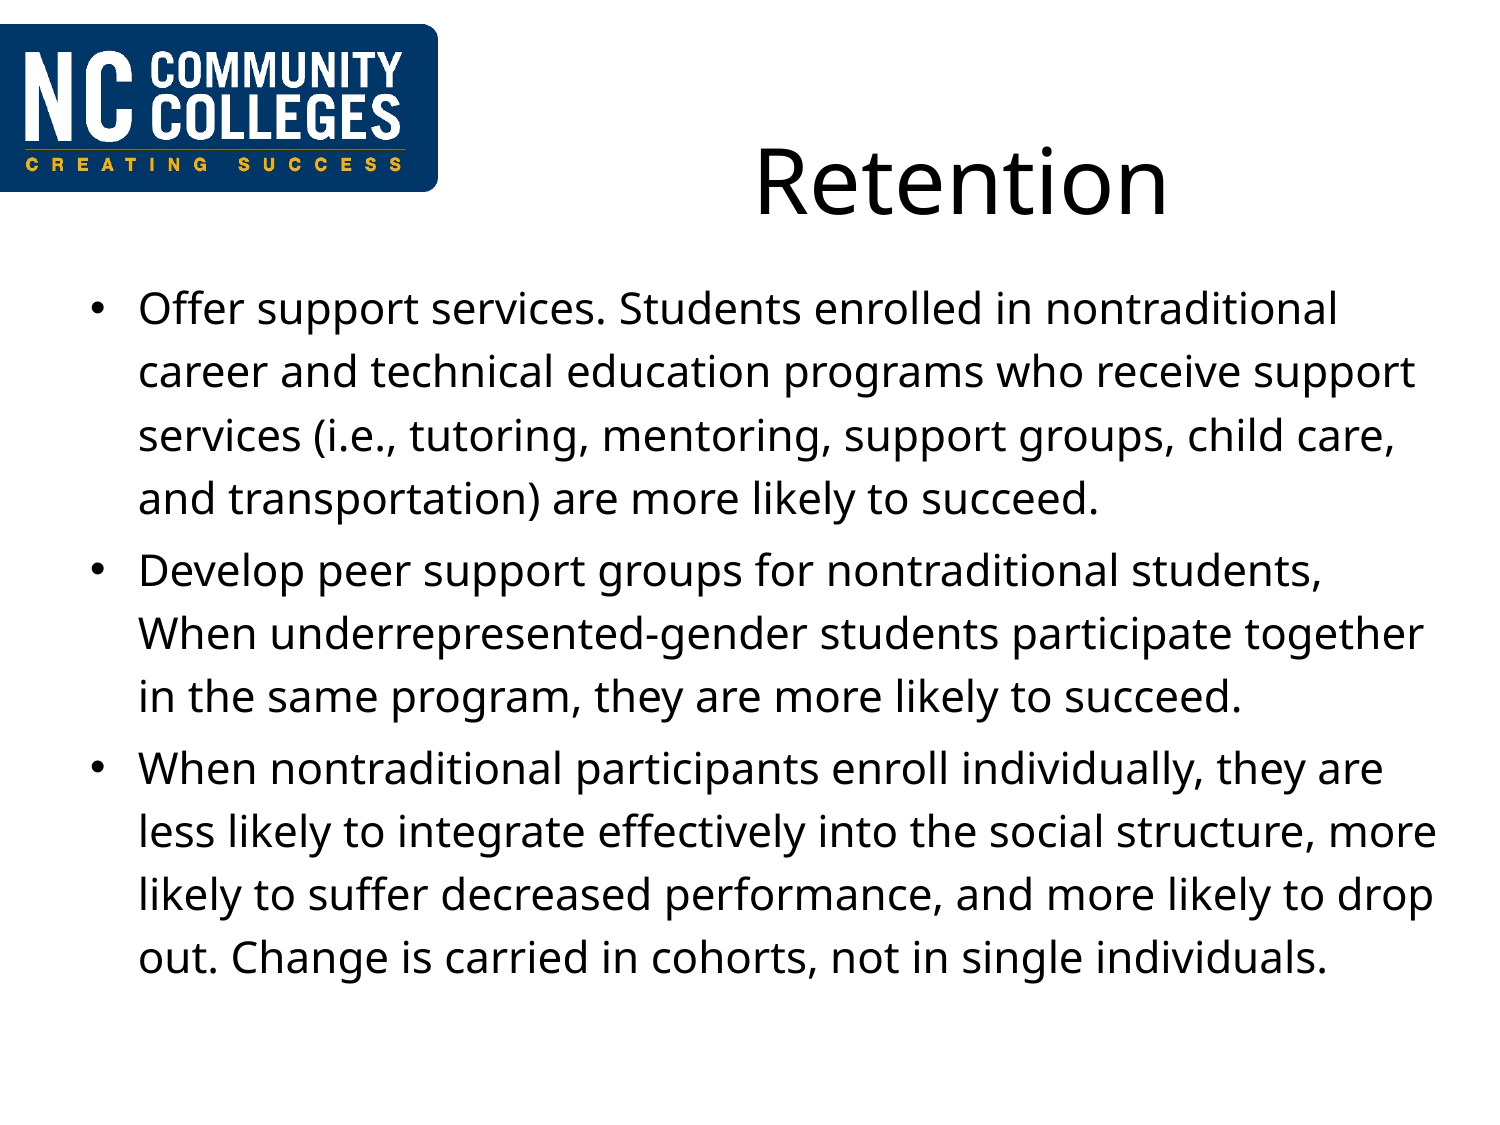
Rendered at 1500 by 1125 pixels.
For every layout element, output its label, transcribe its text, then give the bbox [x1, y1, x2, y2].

picture [0, 24, 438, 192]
title Retention [462, 99, 1463, 255]
list Offer support services. Students enrolled in nontraditional career and technical education programs who receive support services (i.e., tutoring, mentoring, support groups, child care, and transportation) are more likely to succeed. Develop peer support groups for nontraditional students, When underrepresented-gender students participate together in the same program, they are more likely to succeed. When nontraditional participants enroll individually, they are less likely to integrate effectively into the social structure, more likely to suffer decreased performance, and more likely to drop out. Change is carried in cohorts, not in single individuals. [75, 262, 1463, 1125]
